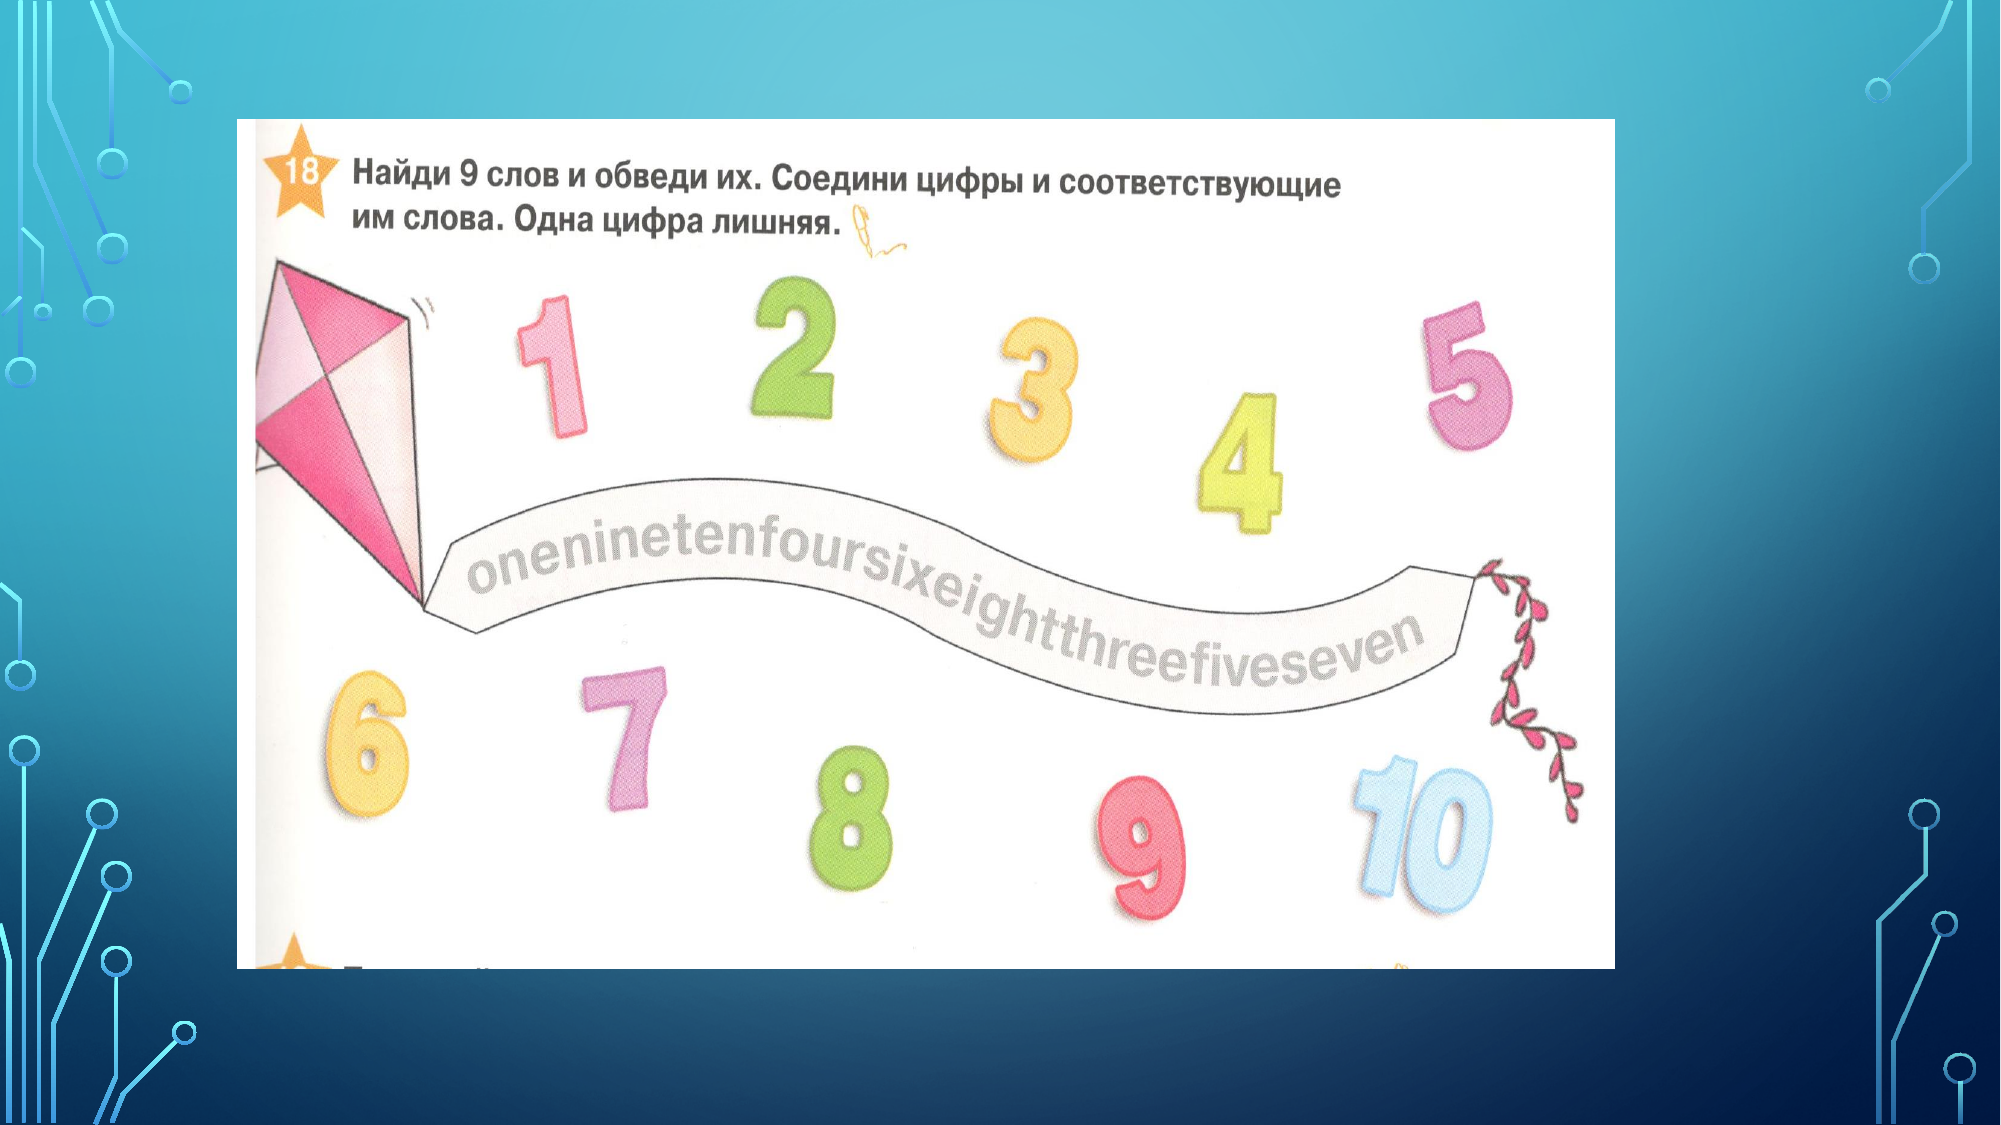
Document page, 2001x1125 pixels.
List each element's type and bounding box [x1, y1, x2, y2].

picture [236, 119, 1615, 969]
